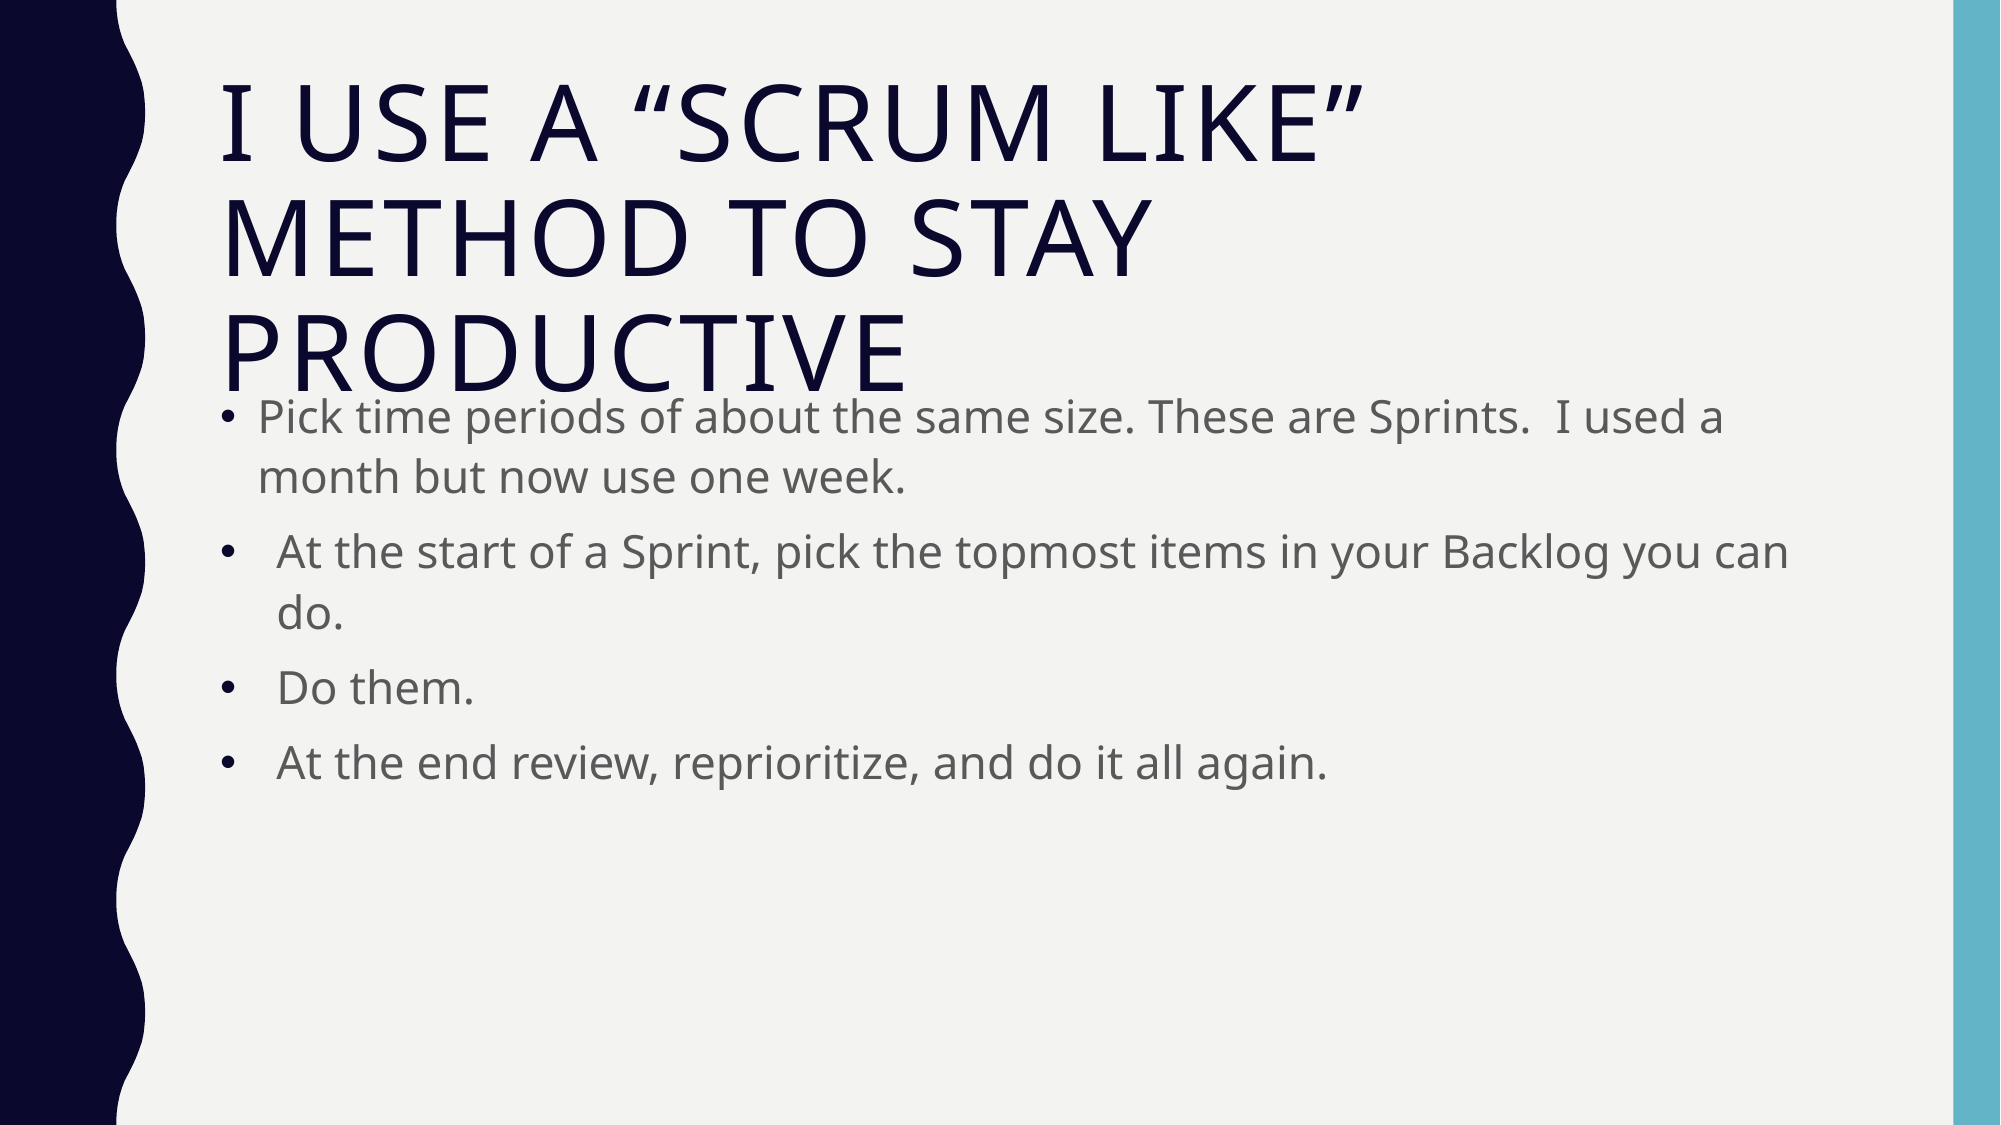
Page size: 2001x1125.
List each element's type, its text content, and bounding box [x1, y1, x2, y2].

text_box I use a “scrum Like” method to stay productive [205, 62, 1875, 308]
text_box Pick time periods of about the same size. These are Sprints. I used a month but now use one week. At the start of a Sprint, pick the topmost items in your Backlog you can do. Do them. At the end review, reprioritize, and do it all again. [205, 374, 1875, 965]
